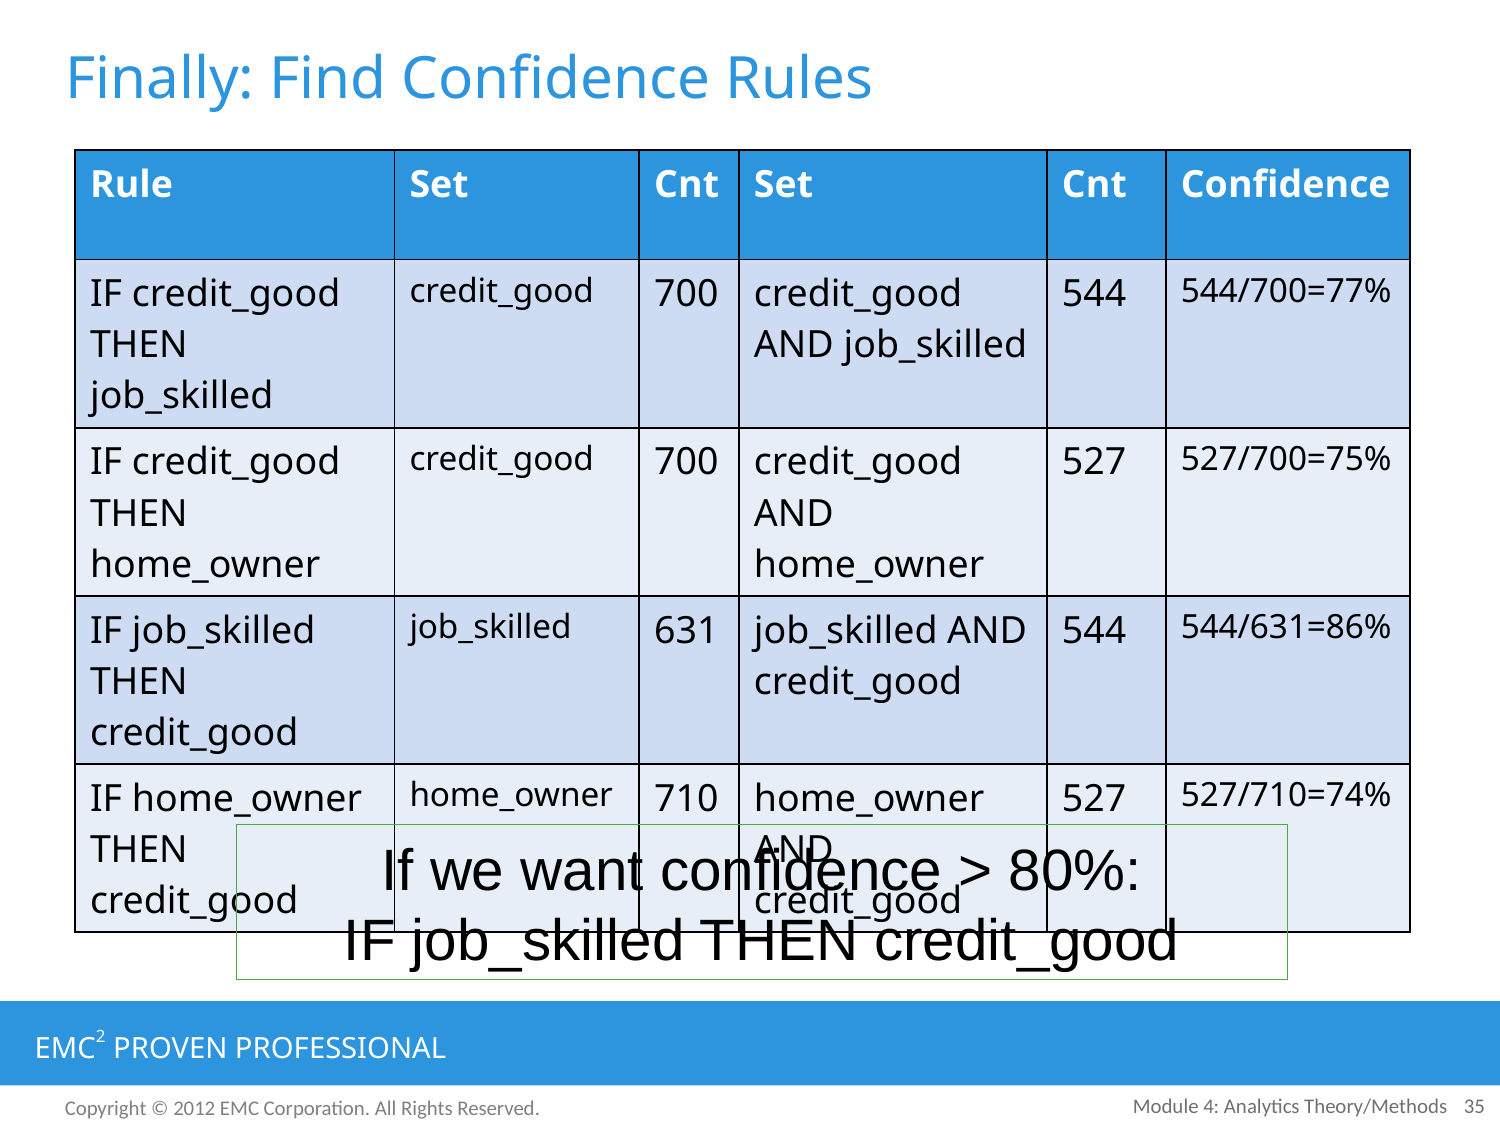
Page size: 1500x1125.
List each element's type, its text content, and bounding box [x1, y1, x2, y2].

table_cell 544/631=86% [1167, 597, 1409, 763]
table_cell 700 [640, 429, 738, 595]
table_cell credit_good [395, 260, 638, 427]
table_header Cnt [1048, 151, 1165, 259]
footer Module 4: Analytics Theory/Methods [774, 1087, 1463, 1125]
table_cell IF job_skilled THEN credit_good [76, 597, 394, 763]
table_header Set [395, 151, 638, 259]
table_cell IF credit_good THEN home_owner [76, 429, 394, 595]
slide_number 35 [1463, 1087, 1500, 1125]
table_cell home_owner [395, 765, 638, 824]
table_cell credit_good AND job_skilled [740, 260, 1046, 427]
table_cell 544 [1048, 597, 1165, 763]
table_cell 527 [1048, 429, 1165, 595]
table_cell 700 [640, 260, 738, 427]
table_cell IF credit_good THEN job_skilled [76, 260, 394, 427]
table_cell 527 [1048, 765, 1165, 824]
table_cell 527/700=75% [1167, 429, 1409, 595]
table_header Confidence [1167, 151, 1409, 259]
table_cell IF home_owner THEN credit_good [76, 765, 394, 931]
table_cell credit_good AND home_owner [740, 429, 1046, 595]
table_header Cnt [640, 151, 738, 259]
title Finally: Find Confidence Rules [49, 12, 1438, 138]
table_cell job_skilled [395, 597, 638, 763]
table_cell credit_good [395, 429, 638, 595]
table_cell 710 [640, 765, 738, 824]
table_cell home_owner AND credit_good [740, 765, 1046, 824]
text_box If we want confidence > 80%: IF job_skilled THEN credit_good [236, 824, 1288, 980]
table_header Set [740, 151, 1046, 259]
table_cell 527/710=74% [1167, 765, 1409, 931]
table_cell 544 [1048, 260, 1165, 427]
table_cell job_skilled AND credit_good [740, 597, 1046, 763]
table_header Rule [76, 151, 394, 259]
table_cell 631 [640, 597, 738, 763]
table_cell 544/700=77% [1167, 260, 1409, 427]
